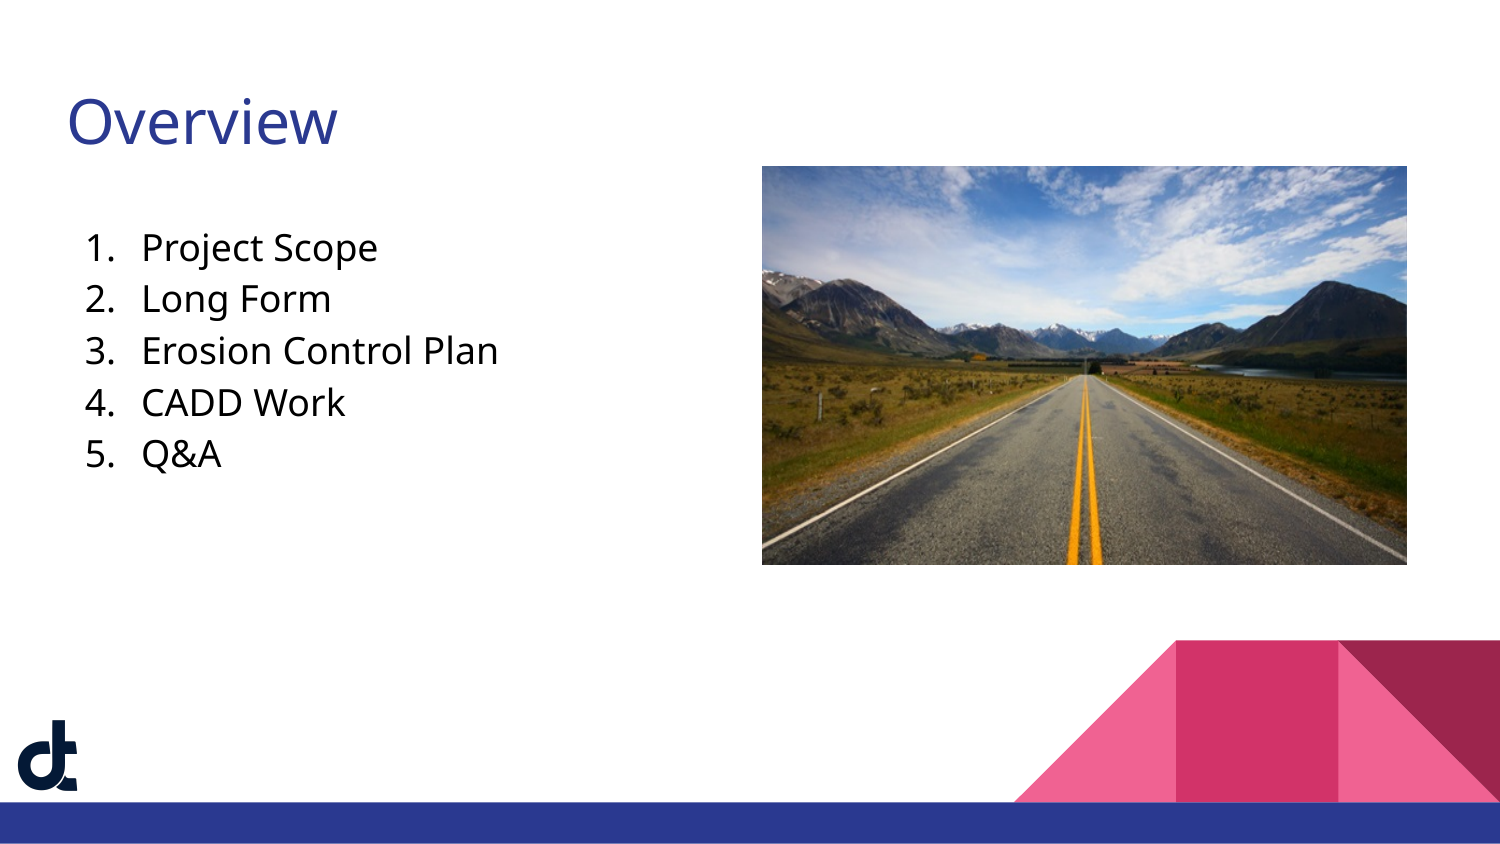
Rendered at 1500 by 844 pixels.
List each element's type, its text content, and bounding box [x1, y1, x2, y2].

title Overview [51, 67, 1449, 167]
picture [10, 719, 84, 793]
list Project Scope Long Form Erosion Control Plan CADD Work Q&A [51, 201, 750, 750]
picture [762, 166, 1407, 565]
